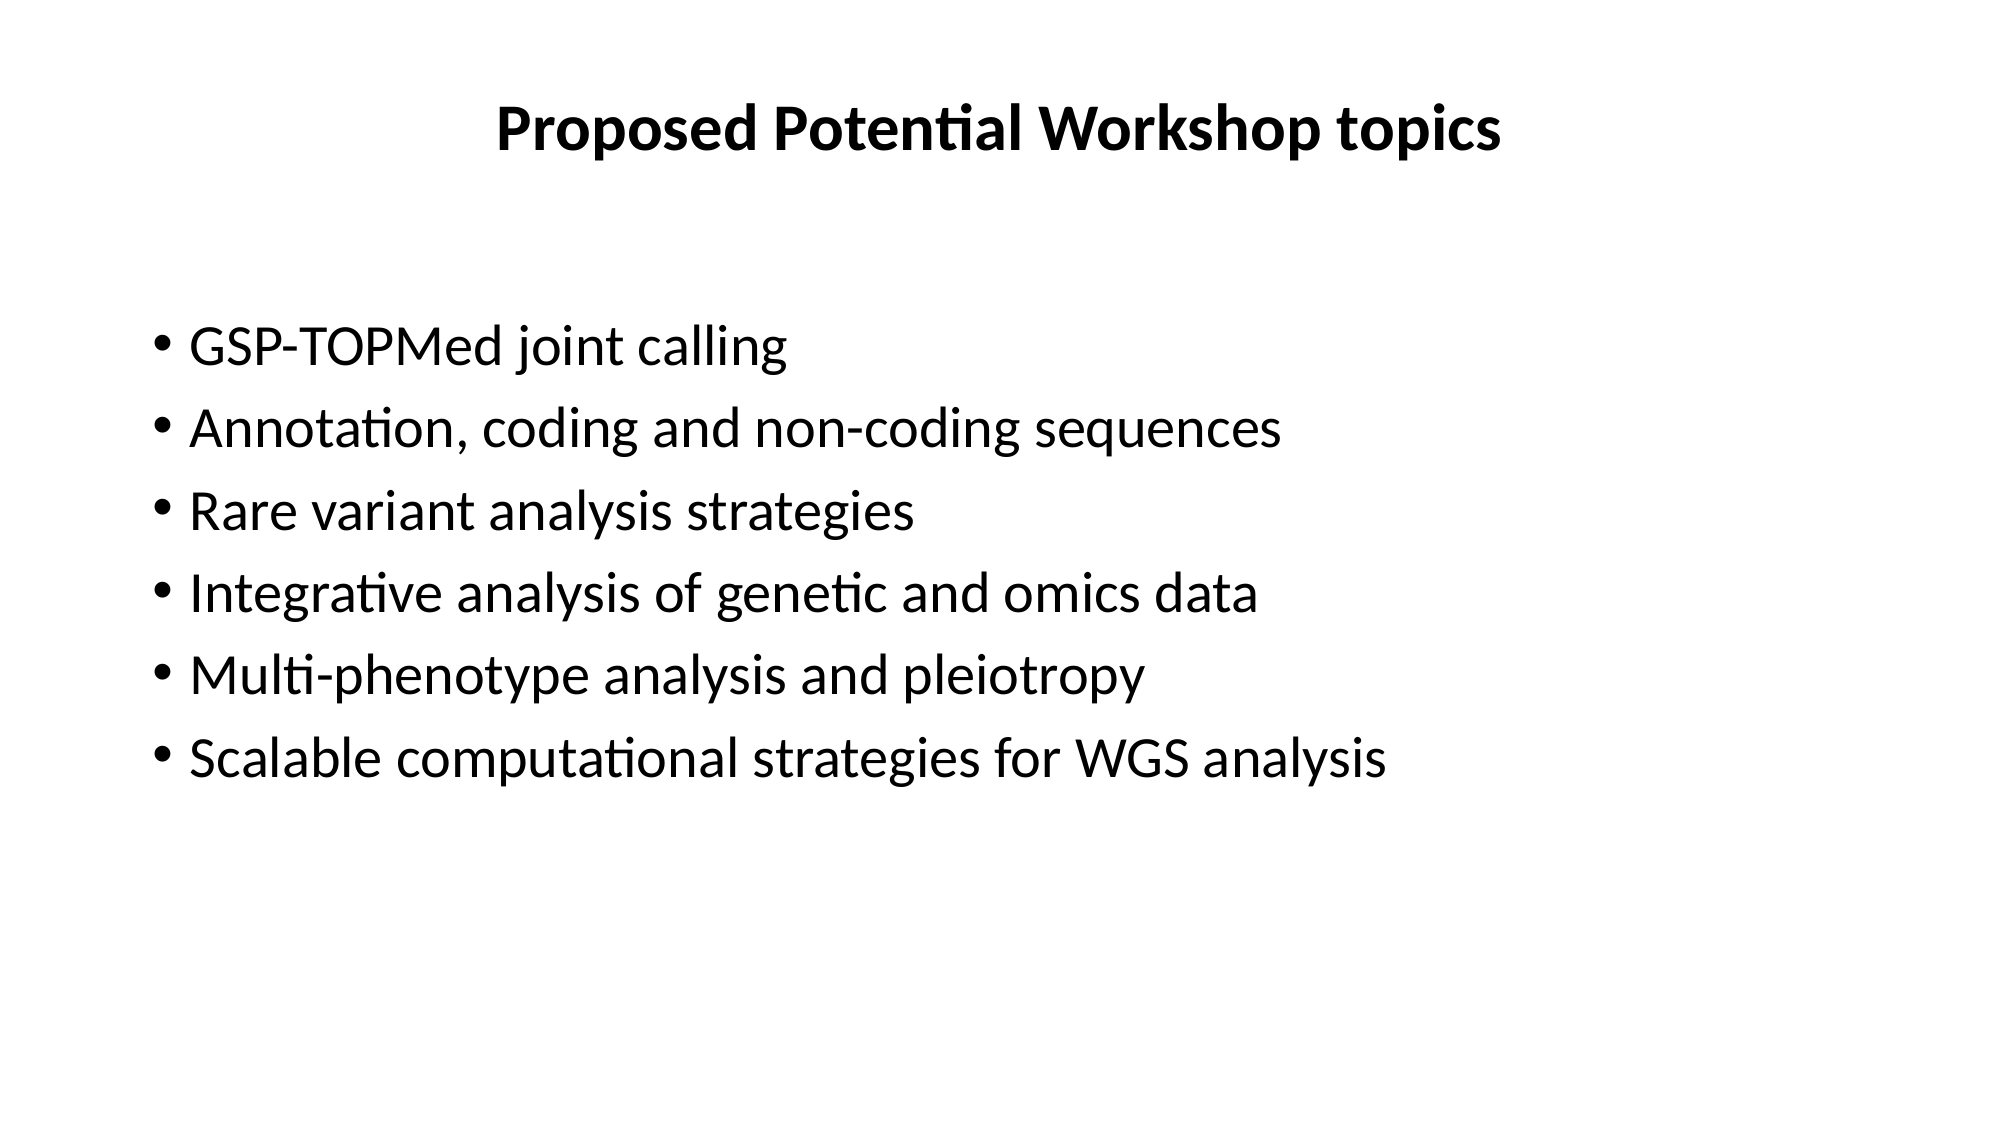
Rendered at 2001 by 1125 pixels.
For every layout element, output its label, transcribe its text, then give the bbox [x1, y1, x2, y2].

title Proposed Potential Workshop topics [137, 59, 1863, 278]
list GSP-TOPMed joint calling Annotation, coding and non-coding sequences Rare variant analysis strategies Integrative analysis of genetic and omics data Multi-phenotype analysis and pleiotropy Scalable computational strategies for WGS analysis [137, 299, 1850, 1092]
